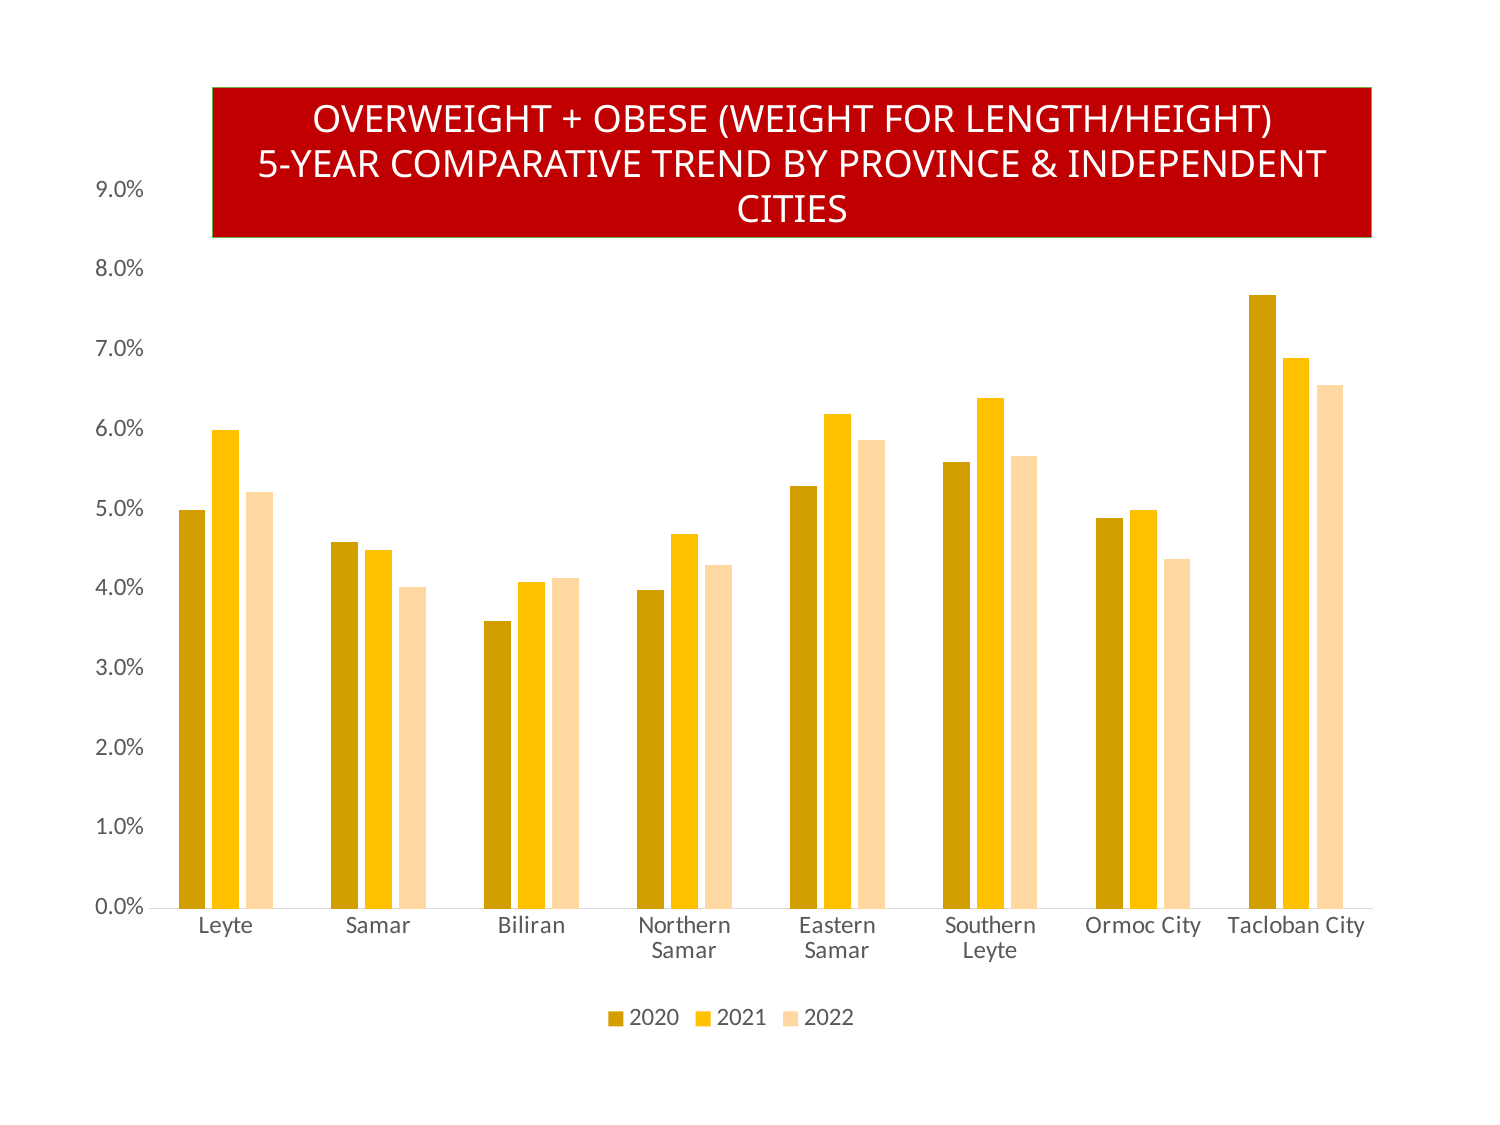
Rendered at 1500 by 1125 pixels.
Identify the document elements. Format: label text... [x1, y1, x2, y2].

text_box OVERWEIGHT + OBESE (WEIGHT FOR LENGTH/HEIGHT) 5-YEAR COMPARATIVE TREND BY PROVINCE & INDEPENDENT CITIES [212, 87, 1372, 174]
chart [57, 174, 1405, 1038]
